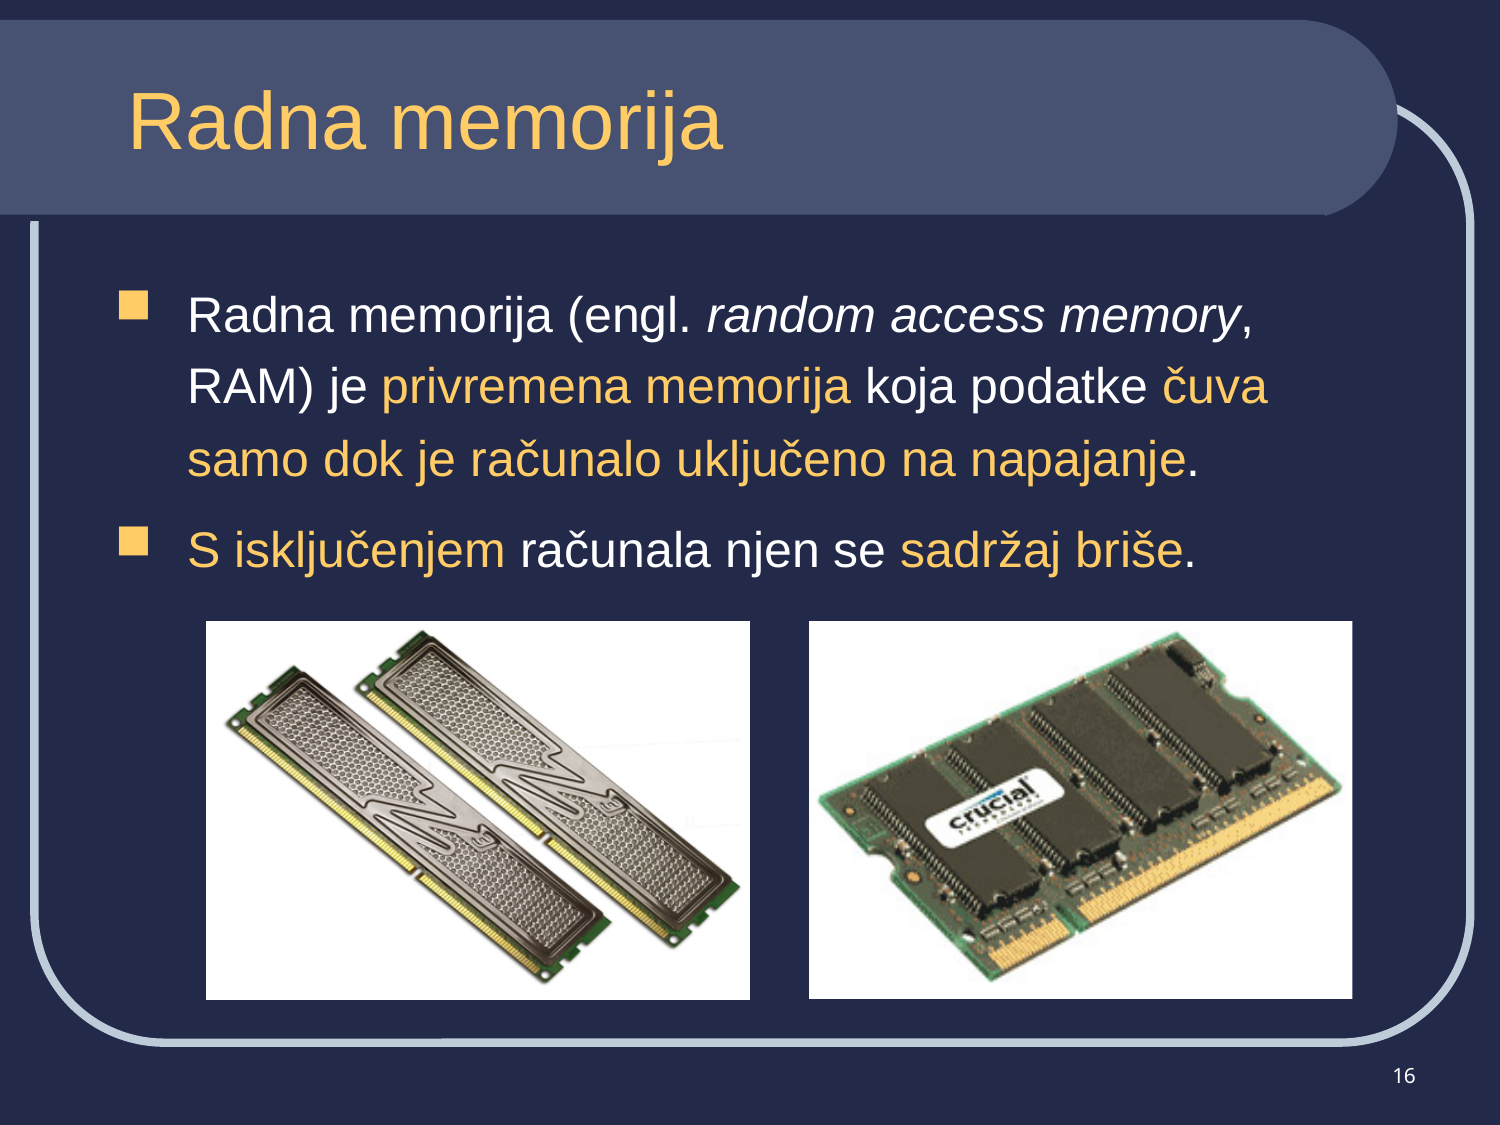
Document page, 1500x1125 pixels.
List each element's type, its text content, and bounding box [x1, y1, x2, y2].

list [206, 621, 751, 1000]
list Radna memorija (engl. random access memory, RAM) je privremena memorija koja podatke čuva samo dok je računalo uključeno na napajanje. S isključenjem računala njen se sadržaj briše. [99, 262, 1400, 613]
slide_number 16 [1080, 1022, 1431, 1099]
title Radna memorija [111, 42, 1348, 193]
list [808, 621, 1353, 999]
